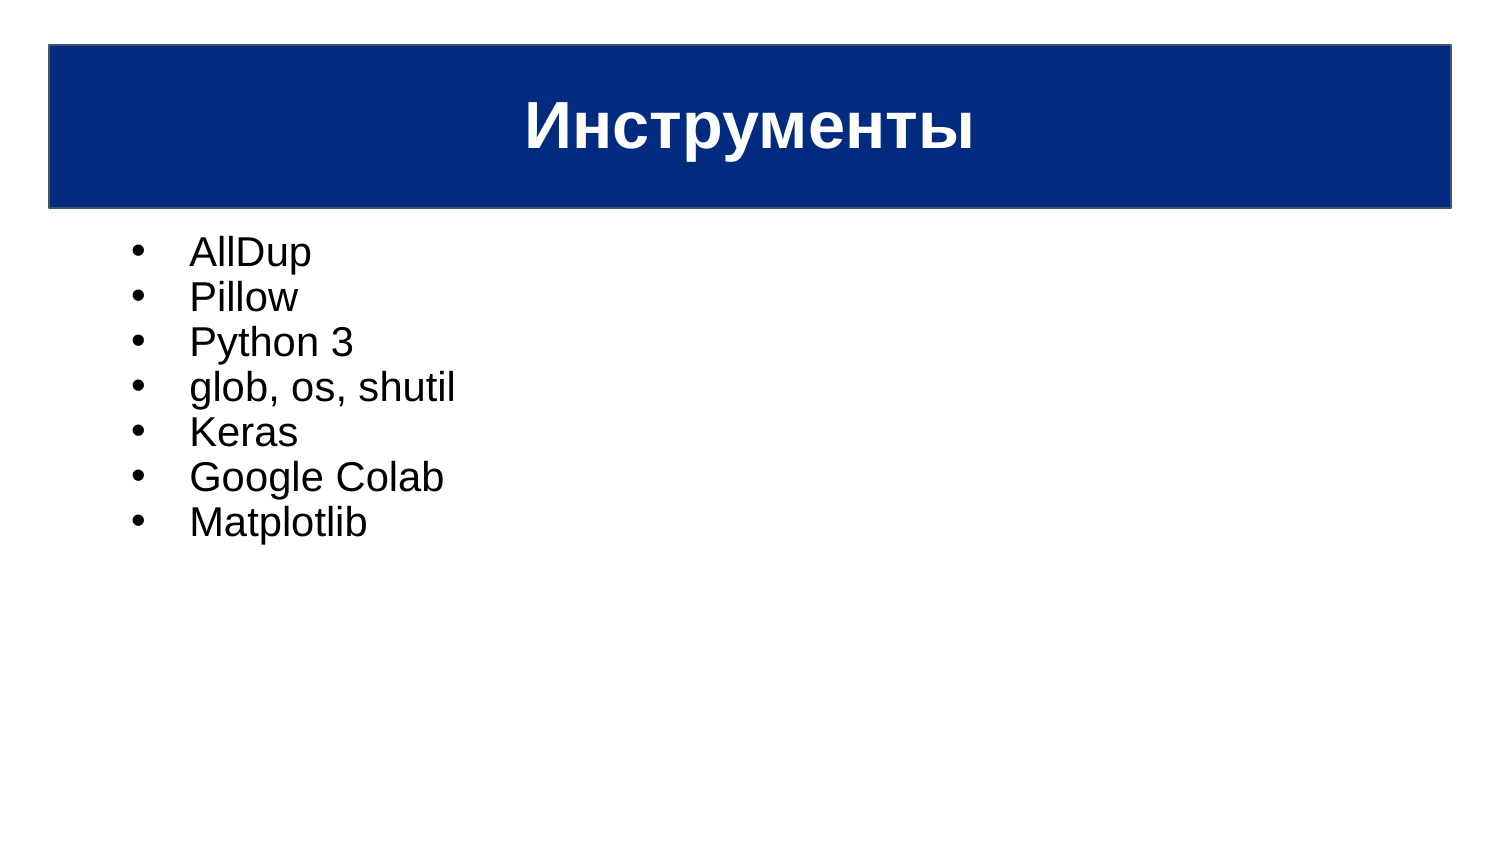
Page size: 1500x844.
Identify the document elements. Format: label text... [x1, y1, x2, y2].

title Инструменты [103, 44, 1397, 208]
text_box [1397, 44, 1451, 208]
list AllDup Pillow Python 3 glob, os, shutil Keras Google Colab Matplotlib [103, 224, 1397, 760]
text_box [48, 44, 103, 208]
